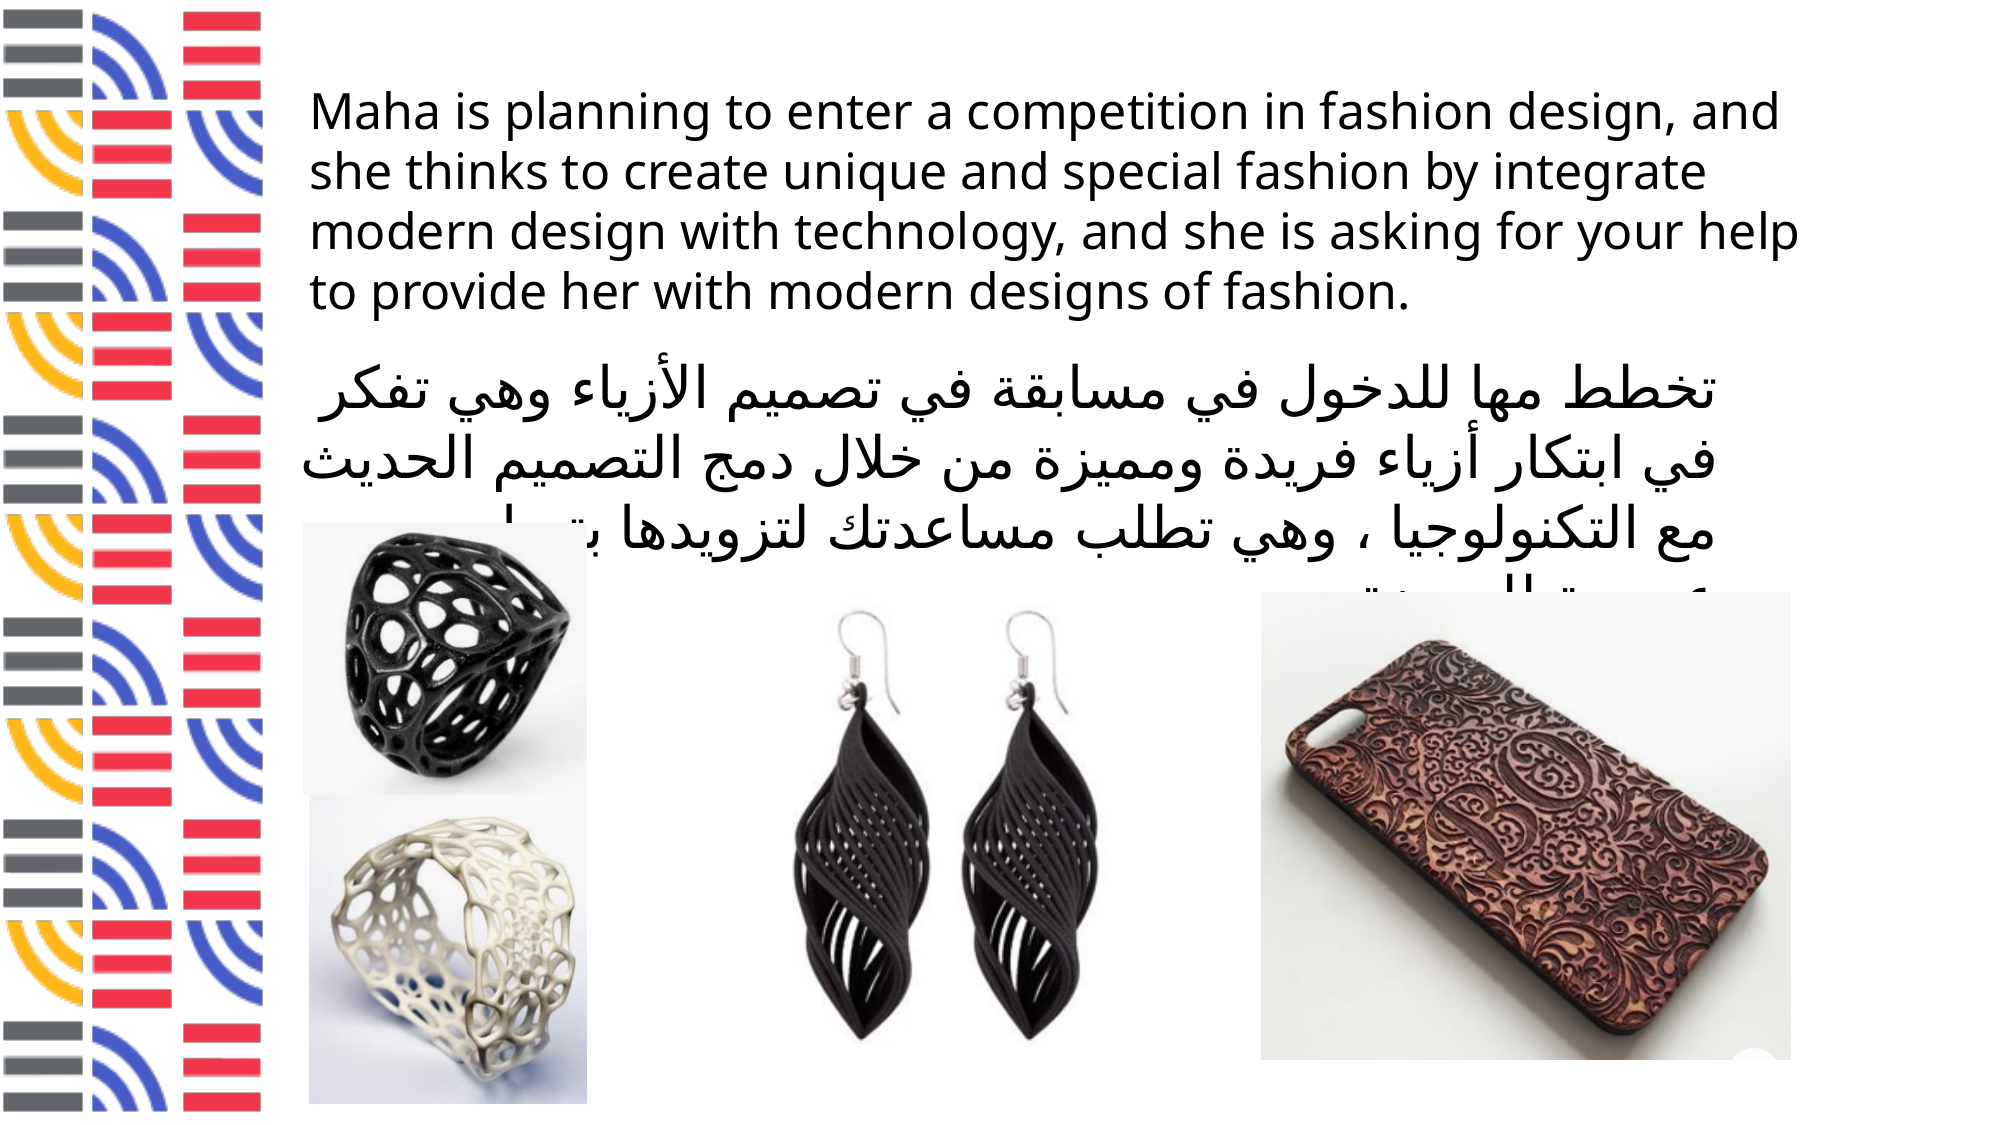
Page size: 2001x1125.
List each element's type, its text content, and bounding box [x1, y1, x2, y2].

picture [760, 592, 1120, 1060]
picture [303, 523, 587, 1104]
picture [0, 0, 266, 1117]
text_box تخطط مها للدخول في مسابقة في تصميم الأزياء وهي تفكر في ابتكار أزياء فريدة ومميزة من خلال دمج التصميم الحديث مع التكنولوجيا ، وهي تطلب مساعدتك لتزويدها بتصاميم عصرية للموضة [266, 343, 1734, 638]
picture [1261, 592, 1791, 1060]
text_box Maha is planning to enter a competition in fashion design, and she thinks to create unique and special fashion by integrate modern design with technology, and she is asking for your help to provide her with modern designs of fashion. [294, 72, 1846, 387]
